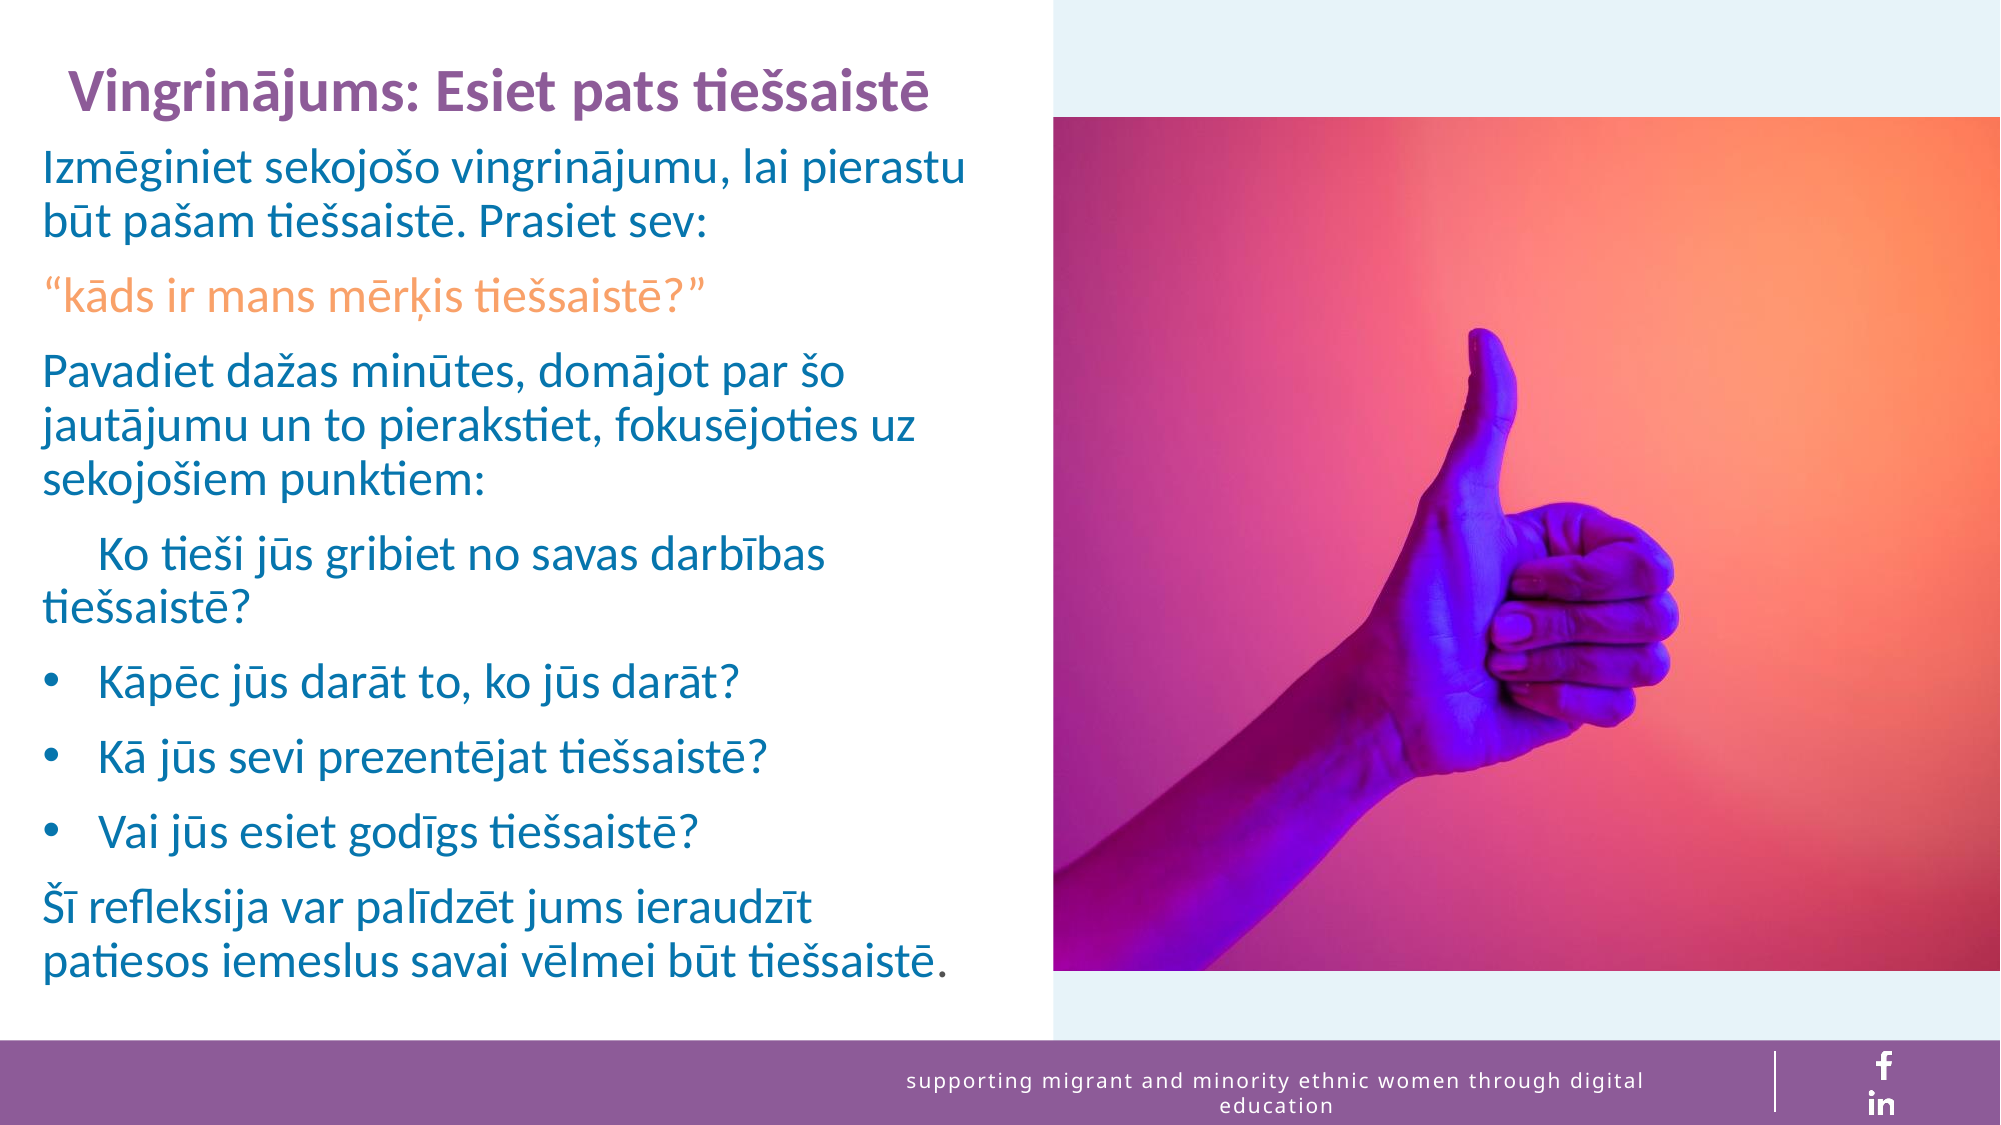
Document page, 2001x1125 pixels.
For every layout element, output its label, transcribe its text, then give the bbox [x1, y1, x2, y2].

picture [1053, 117, 2000, 971]
list Izmēginiet sekojošo vingrinājumu, lai pierastu būt pašam tiešsaistē. Prasiet sev: “kāds ir mans mērķis tiešsaistē?” Pavadiet dažas minūtes, domājot par šo jautājumu un to pierakstiet, fokusējoties uz sekojošiem punktiem: Ko tieši jūs gribiet no savas darbības tiešsaistē? Kāpēc jūs darāt to, ko jūs darāt? Kā jūs sevi prezentējat tiešsaistē? Vai jūs esiet godīgs tiešsaistē? Šī refleksija var palīdzēt jums ieraudzīt patiesos iemeslus savai vēlmei būt tiešsaistē. [27, 132, 1000, 1001]
list Vingrinājums: Esiet pats tiešsaistē [53, 50, 1000, 133]
